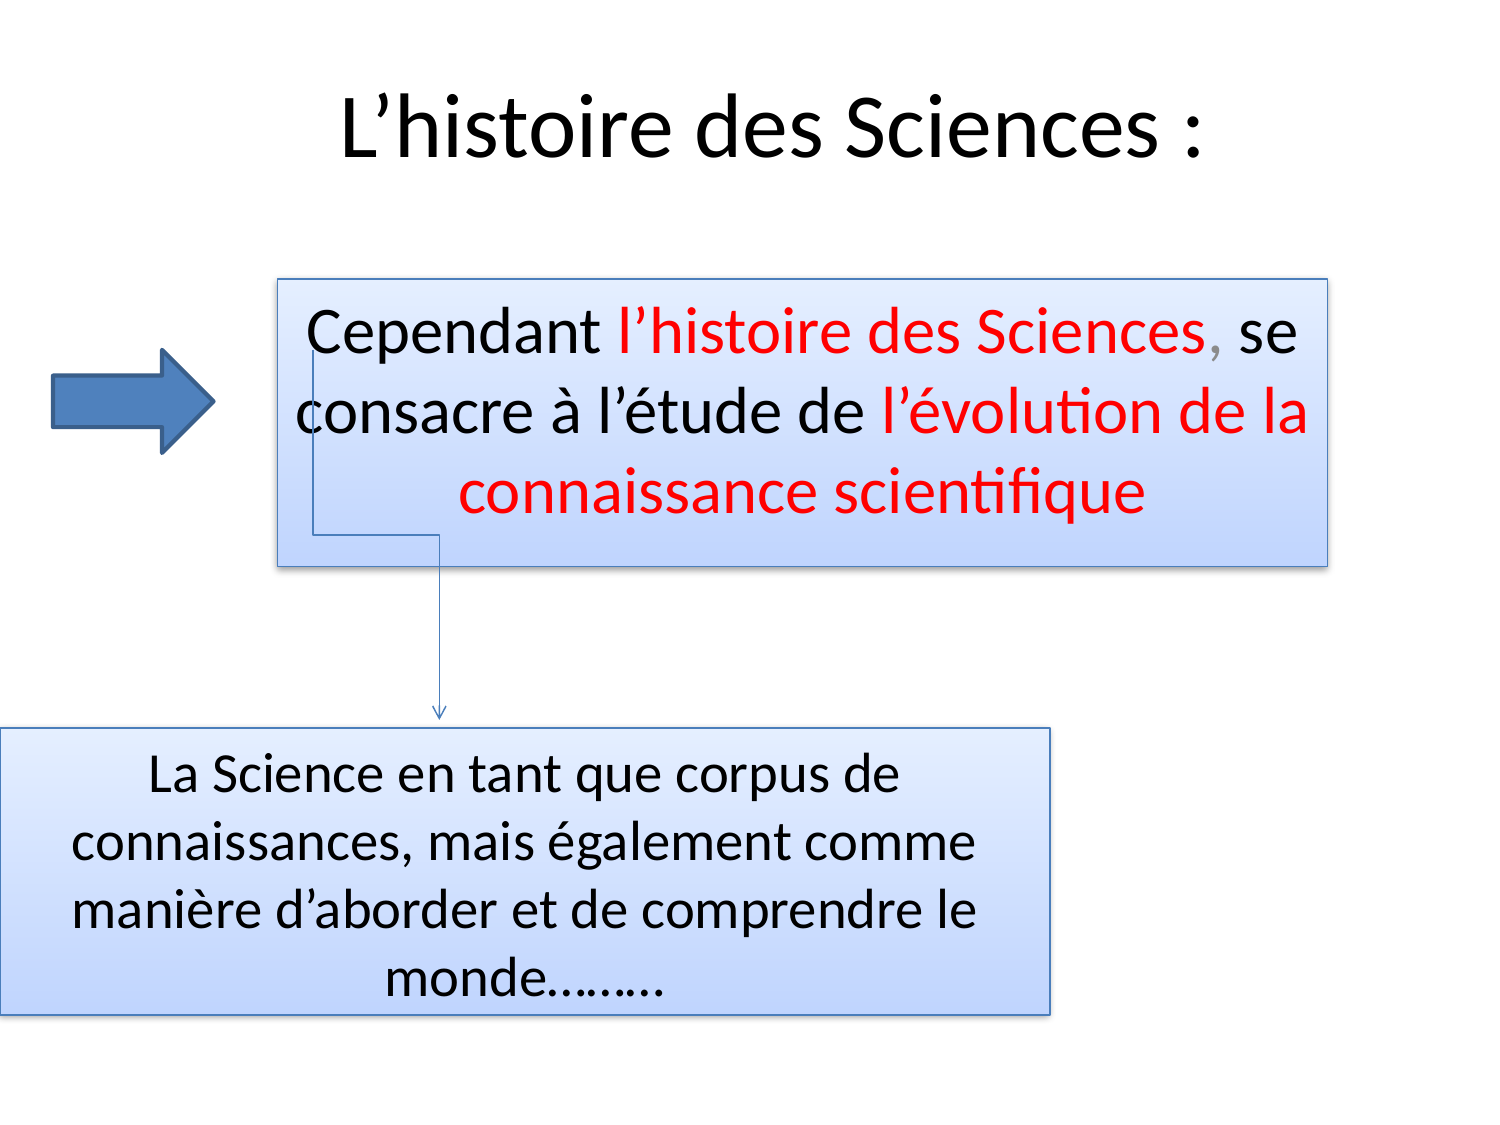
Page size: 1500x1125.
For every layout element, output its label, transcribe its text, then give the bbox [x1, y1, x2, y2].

title L’histoire des Sciences : [135, 0, 1411, 242]
text_box [50, 347, 216, 455]
subtitle Cependant l’histoire des Sciences, se consacre à l’étude de l’évolution de la connaissance scientifique [277, 278, 1328, 567]
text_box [312, 349, 440, 721]
text_box La Science en tant que corpus de connaissances, mais également comme manière d’aborder et de comprendre le monde……… [0, 727, 1051, 1016]
